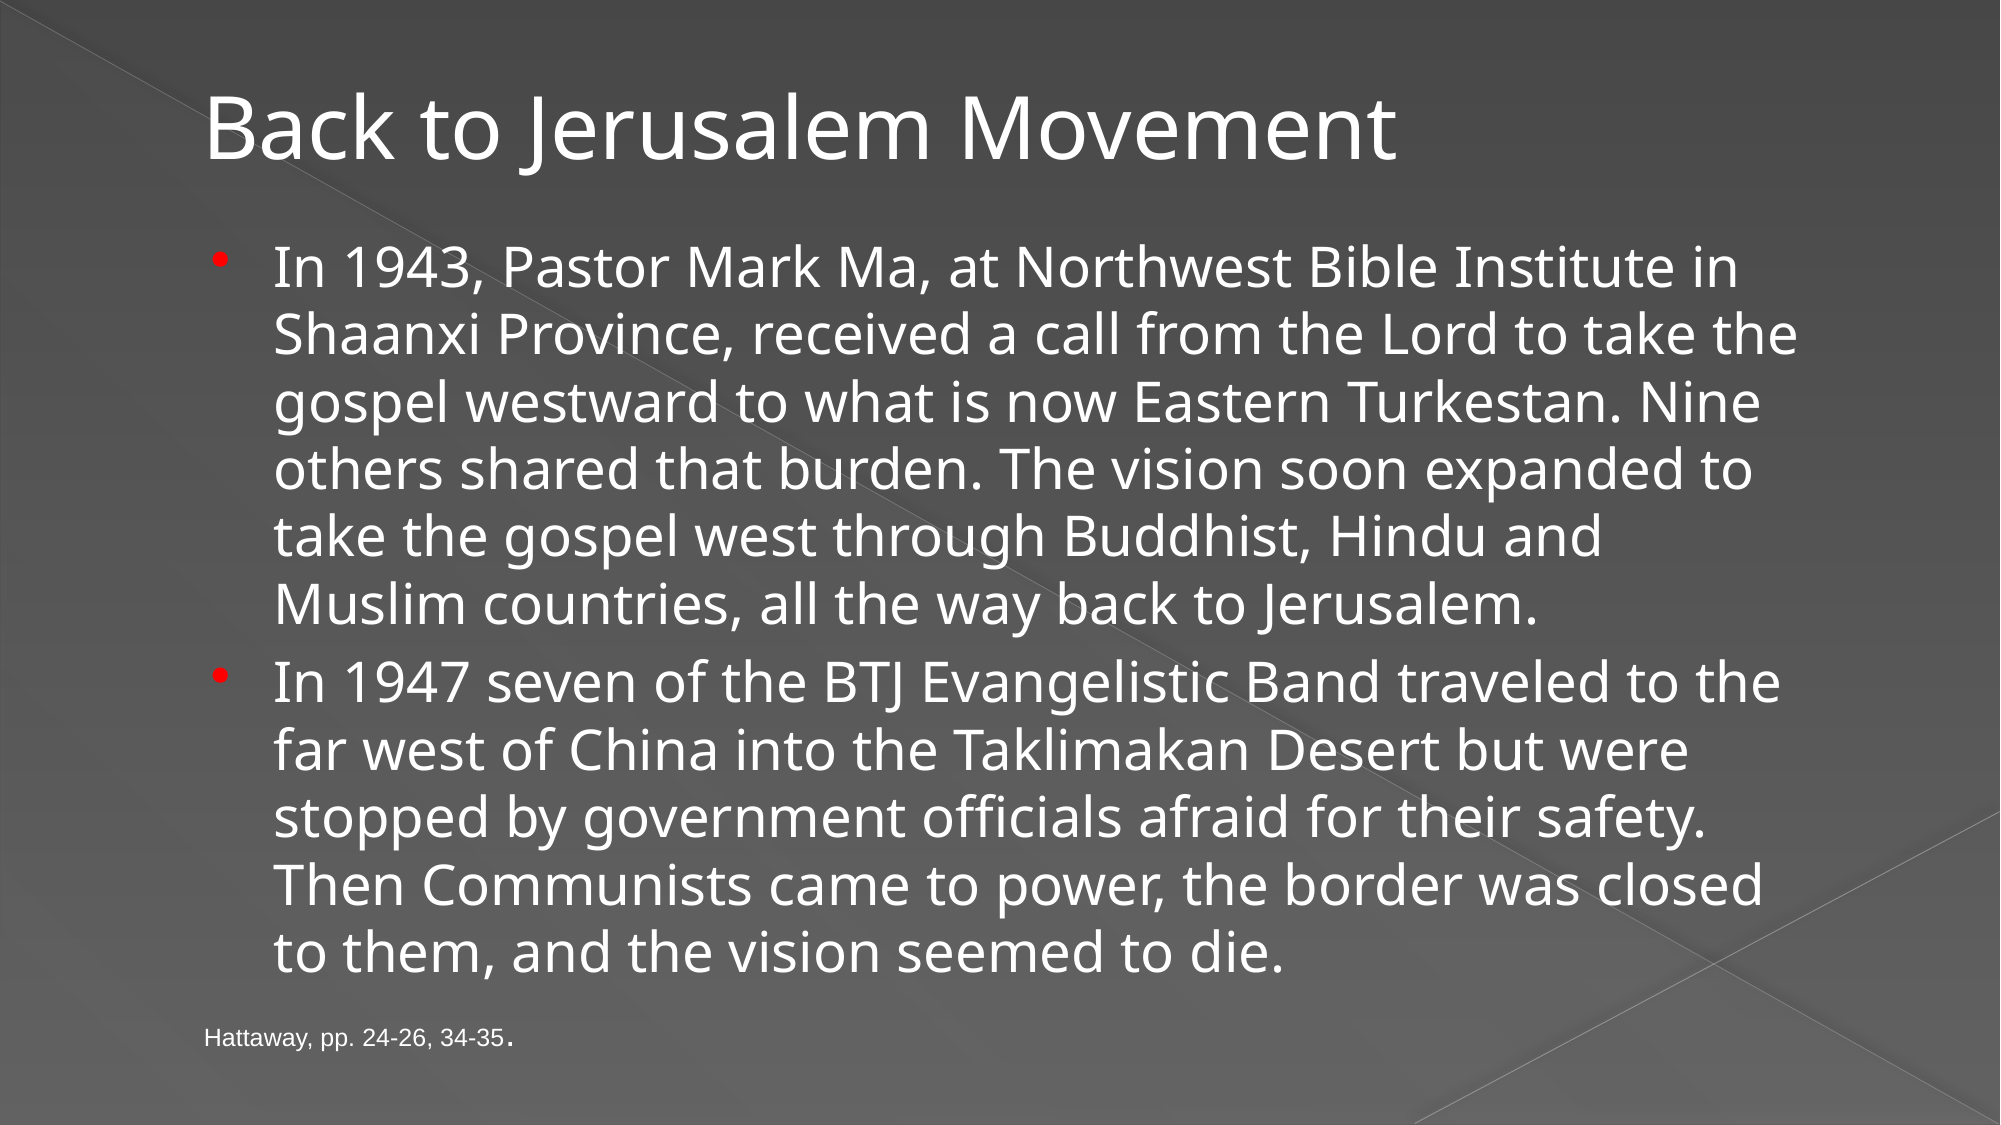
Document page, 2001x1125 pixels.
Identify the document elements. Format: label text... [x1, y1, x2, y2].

list In 1943, Pastor Mark Ma, at Northwest Bible Institute in Shaanxi Province, received a call from the Lord to take the gospel westward to what is now Eastern Turkestan. Nine others shared that burden. The vision soon expanded to take the gospel west through Buddhist, Hindu and Muslim countries, all the way back to Jerusalem. In 1947 seven of the BTJ Evangelistic Band traveled to the far west of China into the Taklimakan Desert but were stopped by government officials afraid for their safety. Then Communists came to power, the border was closed to them, and the vision seemed to die. [187, 223, 1825, 1024]
text_box Hattaway, pp. 24-26, 34-35. [189, 1001, 1115, 1062]
title Back to Jerusalem Movement [187, 62, 1825, 188]
